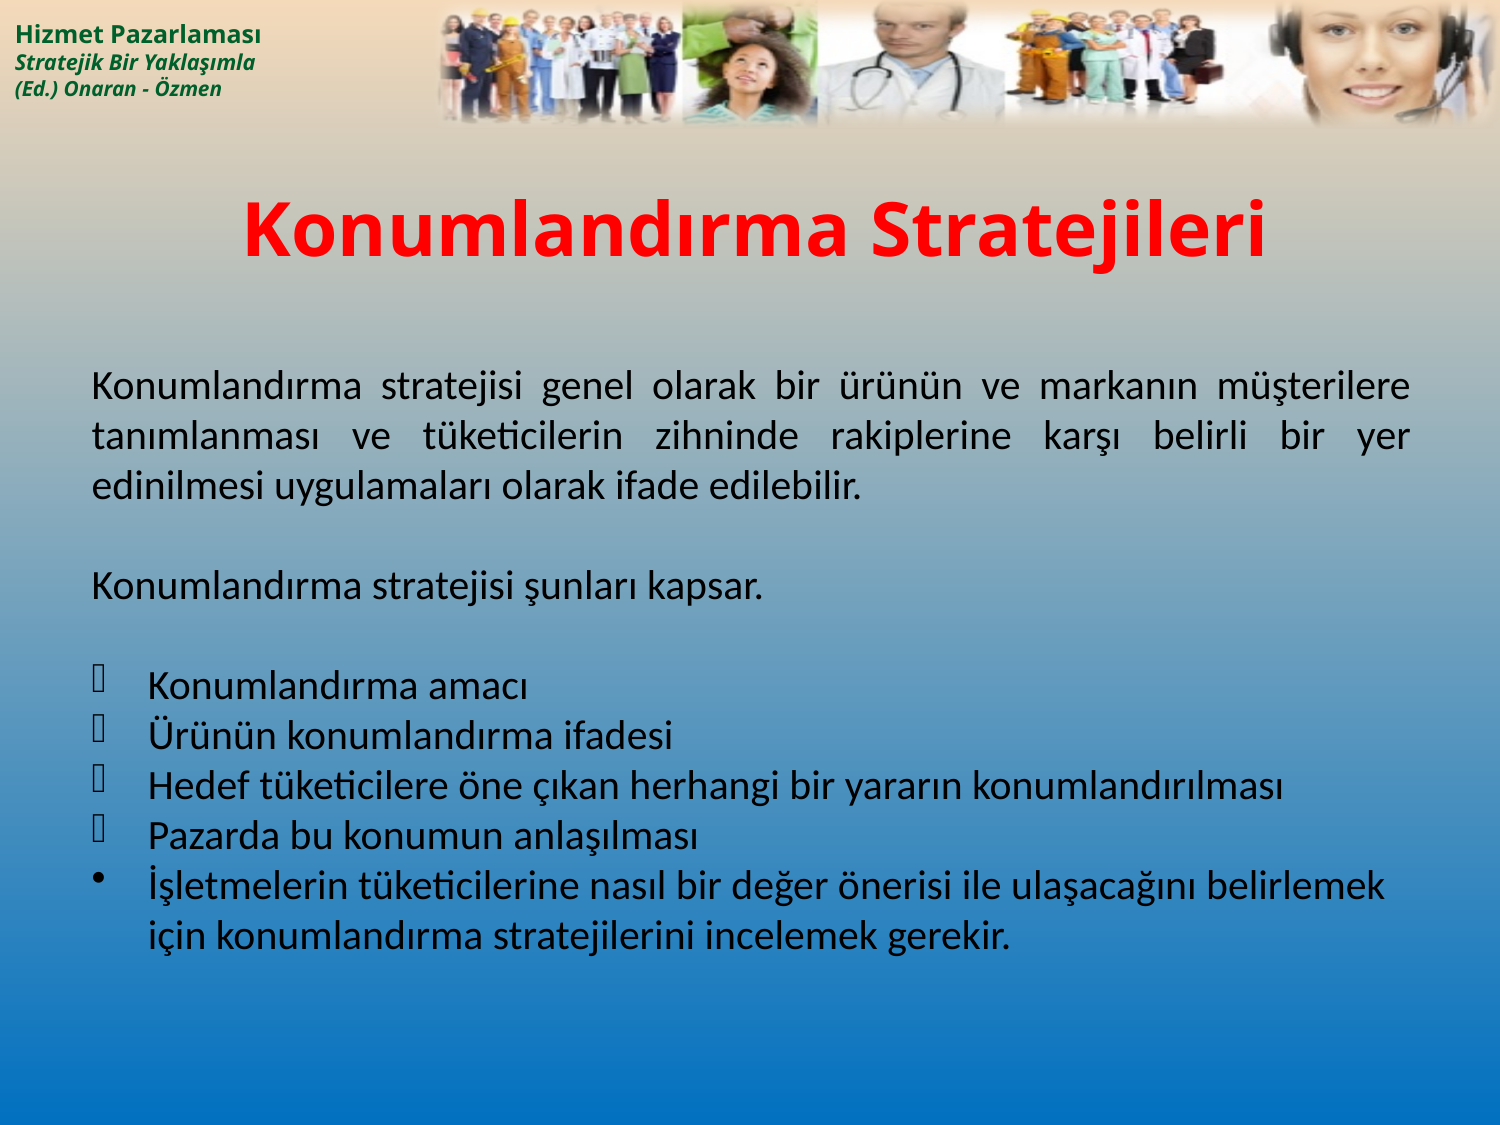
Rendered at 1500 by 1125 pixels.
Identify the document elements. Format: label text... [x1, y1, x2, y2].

picture [460, 26, 1475, 103]
title Konumlandırma Stratejileri [198, 164, 1312, 280]
list Konumlandırma stratejisi genel olarak bir ürünün ve markanın müşterilere tanımlanması ve tüketicilerin zihninde rakiplerine karşı belirli bir yer edinilmesi uygulamaları olarak ifade edilebilir. Konumlandırma stratejisi şunları kapsar. Konumlandırma amacı Ürünün konumlandırma ifadesi Hedef tüketicilere öne çıkan herhangi bir yararın konumlandırılması Pazarda bu konumun anlaşılması İşletmelerin tüketicilerine nasıl bir değer önerisi ile ulaşacağını belirlemek için konumlandırma stratejilerini incelemek gerekir. [76, 349, 1427, 1000]
